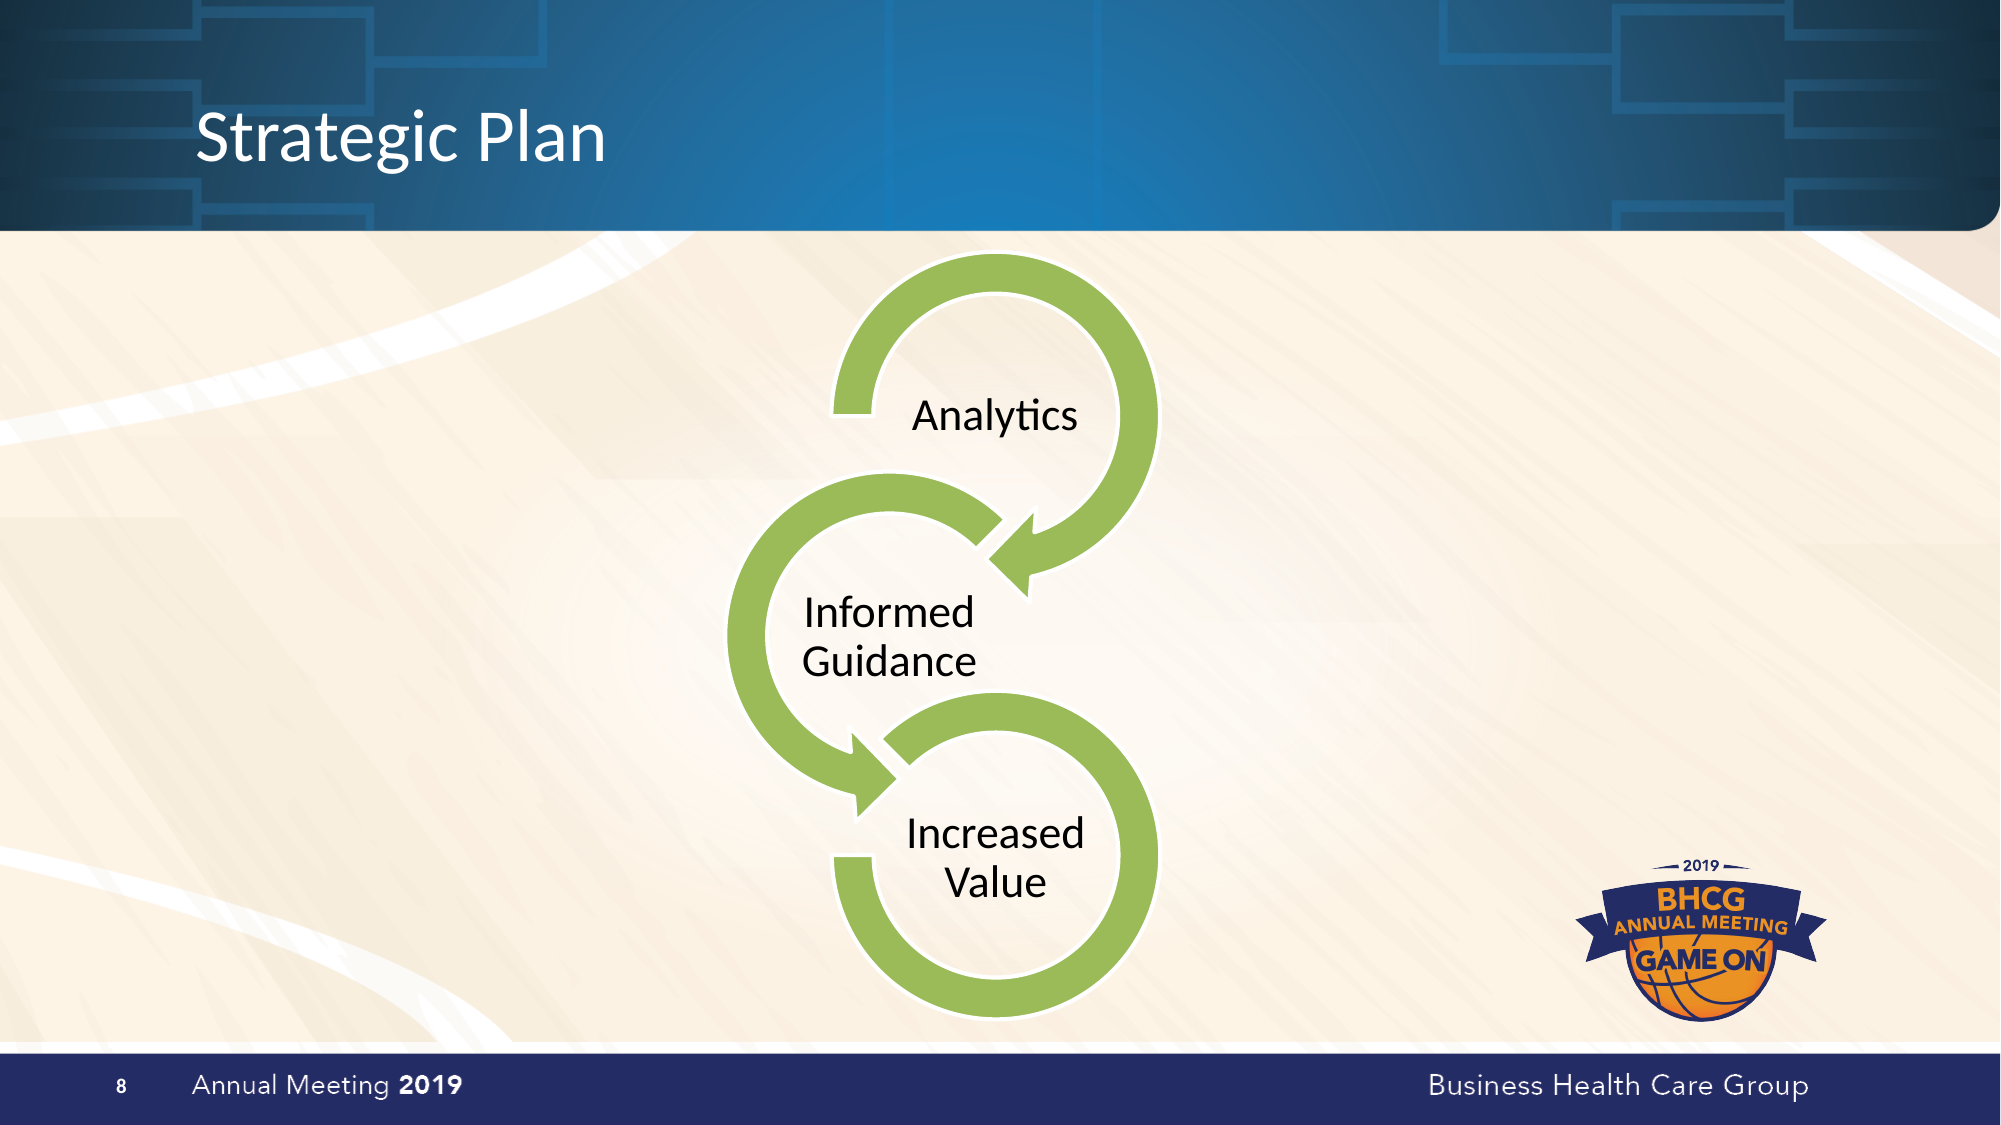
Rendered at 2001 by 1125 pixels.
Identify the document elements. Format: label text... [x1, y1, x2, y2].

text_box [380, 224, 1506, 1020]
title Strategic Plan [180, 45, 1980, 225]
picture [0, 0, 2001, 1125]
slide_number 8 [12, 1055, 142, 1115]
